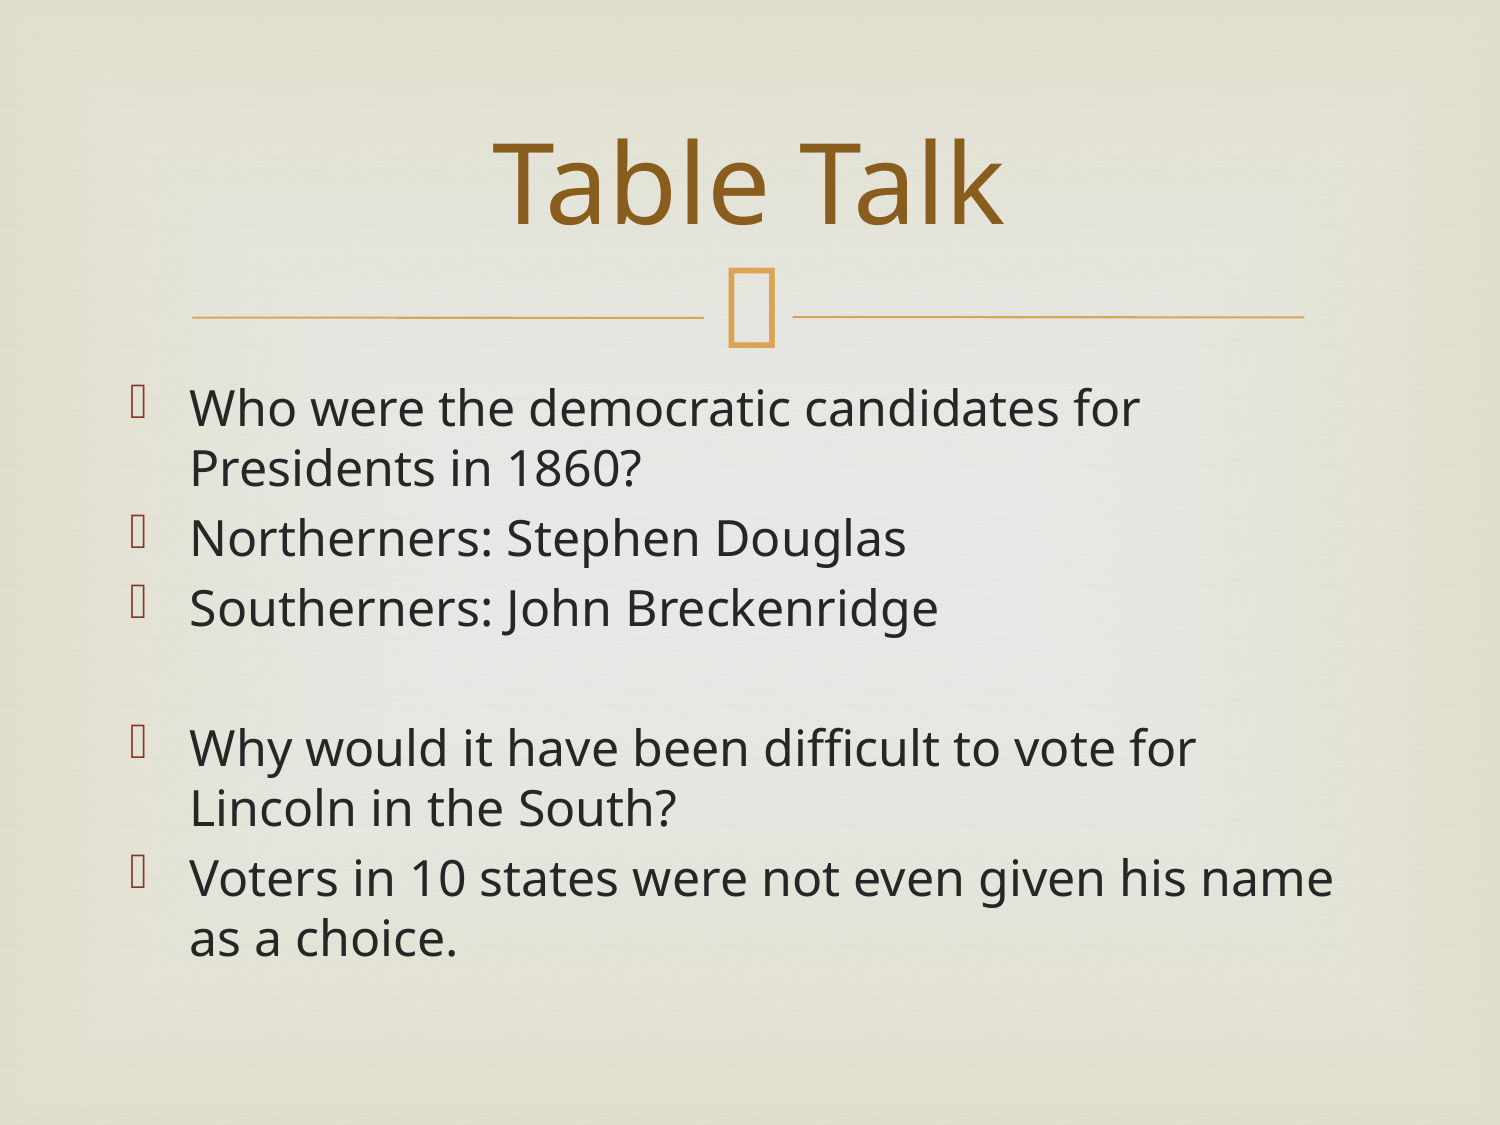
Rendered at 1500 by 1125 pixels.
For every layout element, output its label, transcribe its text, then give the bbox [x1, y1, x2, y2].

title Table Talk [112, 93, 1386, 267]
list Who were the democratic candidates for Presidents in 1860? Northerners: Stephen Douglas Southerners: John Breckenridge Why would it have been difficult to vote for Lincoln in the South? Voters in 10 states were not even given his name as a choice. [114, 368, 1386, 1005]
